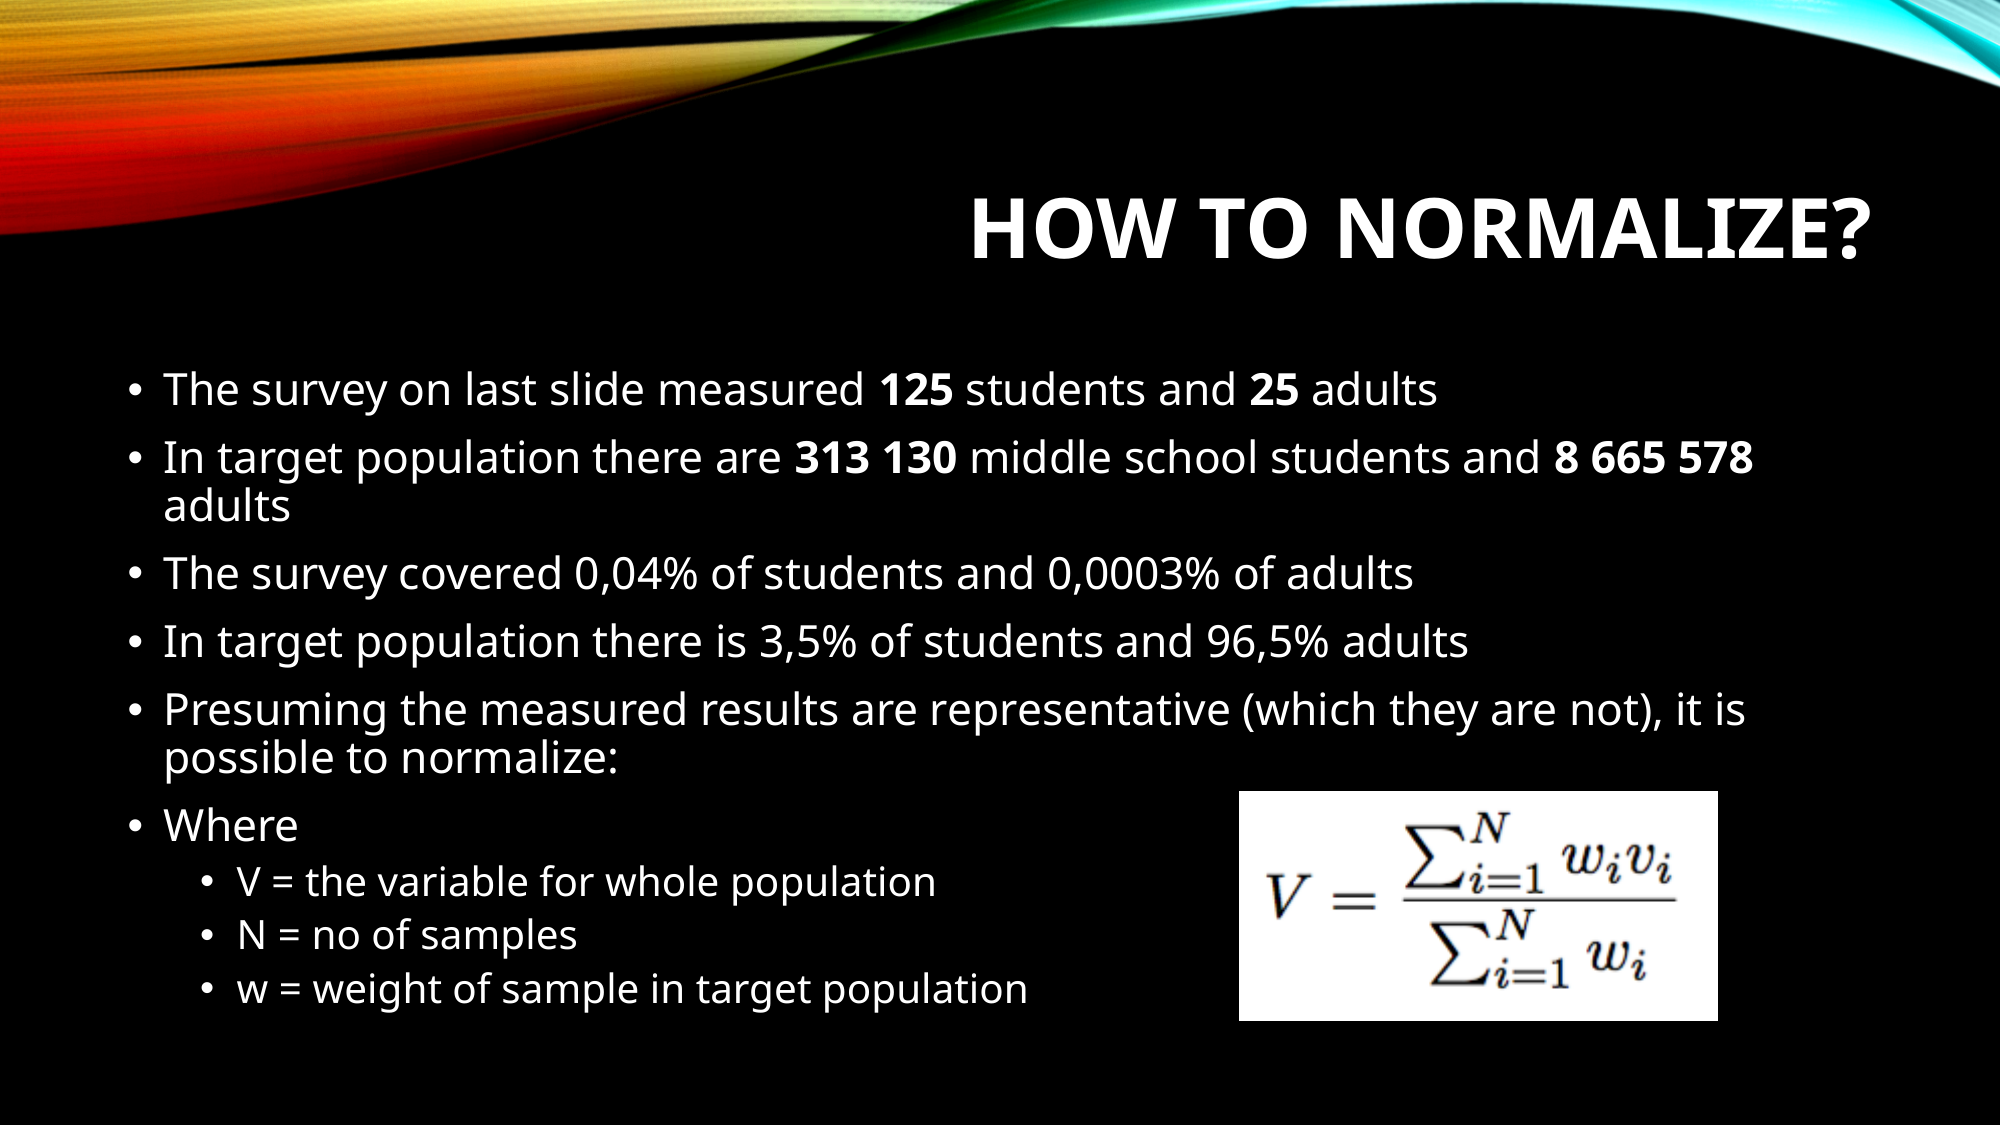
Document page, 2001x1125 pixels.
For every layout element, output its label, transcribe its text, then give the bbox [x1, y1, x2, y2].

picture [0, 0, 2000, 237]
title How to normalize? [474, 125, 1888, 338]
list The survey on last slide measured 125 students and 25 adults In target population there are 313 130 middle school students and 8 665 578 adults The survey covered 0,04% of students and 0,0003% of adults In target population there is 3,5% of students and 96,5% adults Presuming the measured results are representative (which they are not), it is possible to normalize: Where V = the variable for whole population N = no of samples w = weight of sample in target population [112, 360, 1888, 1021]
picture [1239, 790, 1718, 1021]
